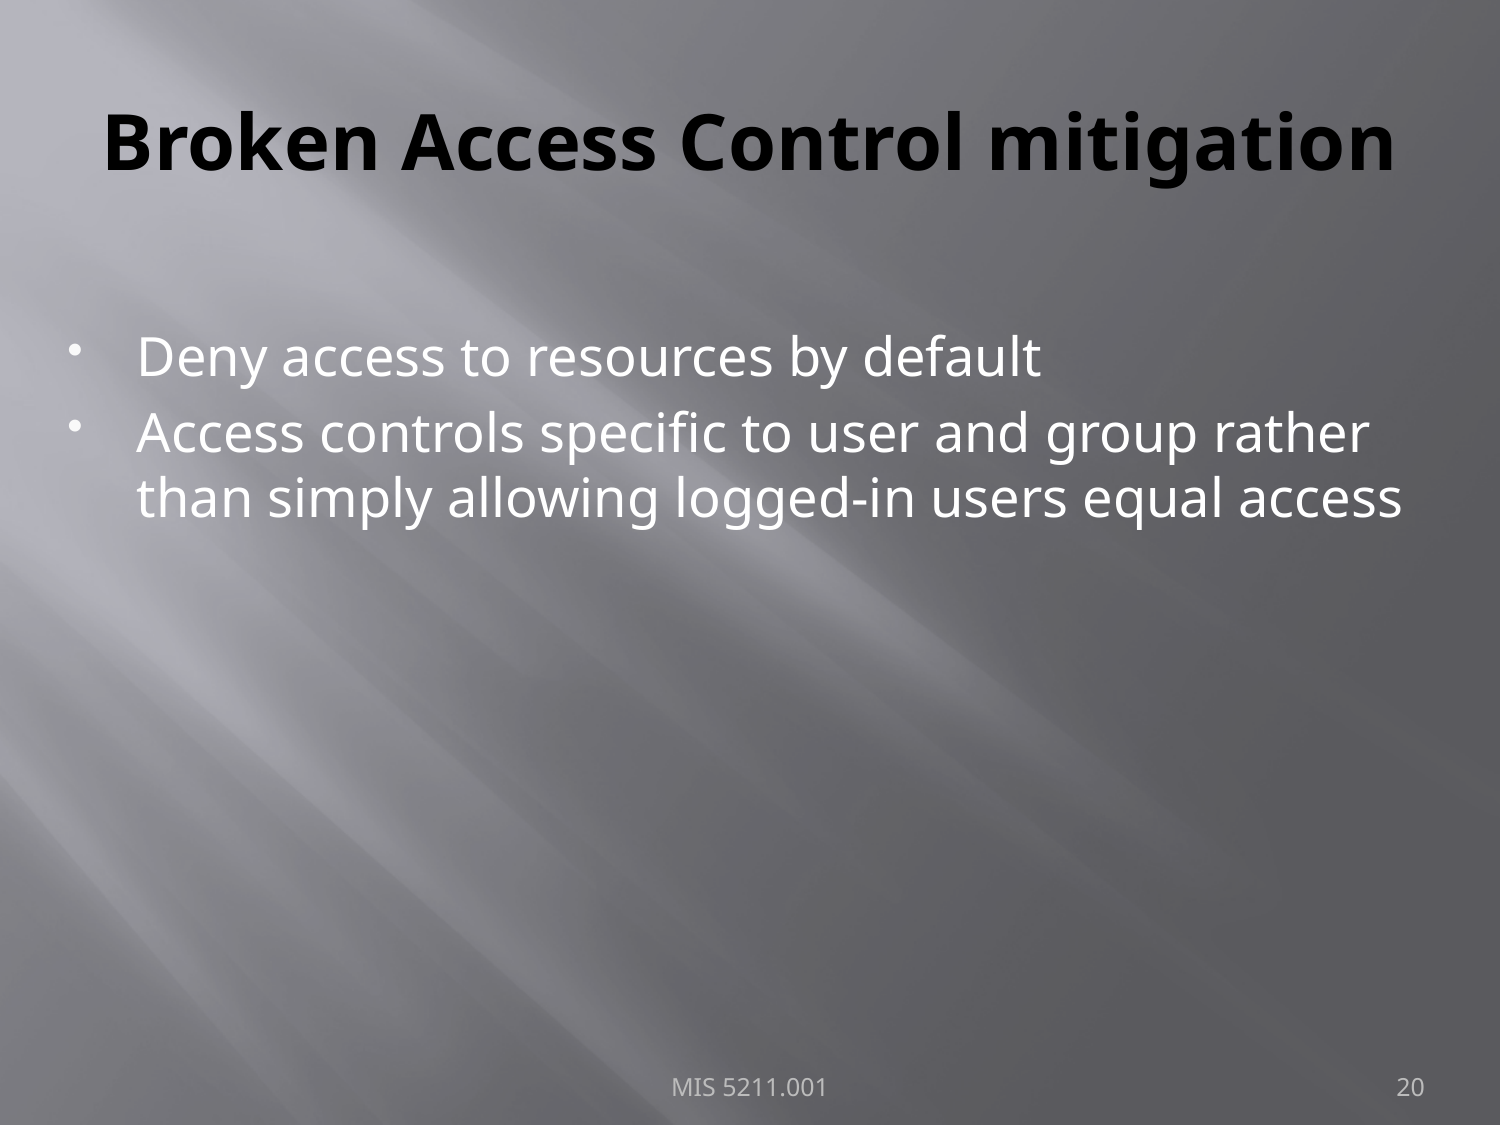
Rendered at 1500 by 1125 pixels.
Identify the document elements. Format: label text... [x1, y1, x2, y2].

footer MIS 5211.001 [512, 1052, 988, 1113]
list Deny access to resources by default Access controls specific to user and group rather than simply allowing logged-in users equal access [31, 314, 1456, 880]
title Broken Access Control mitigation [75, 45, 1425, 233]
slide_number 20 [1299, 1052, 1425, 1113]
